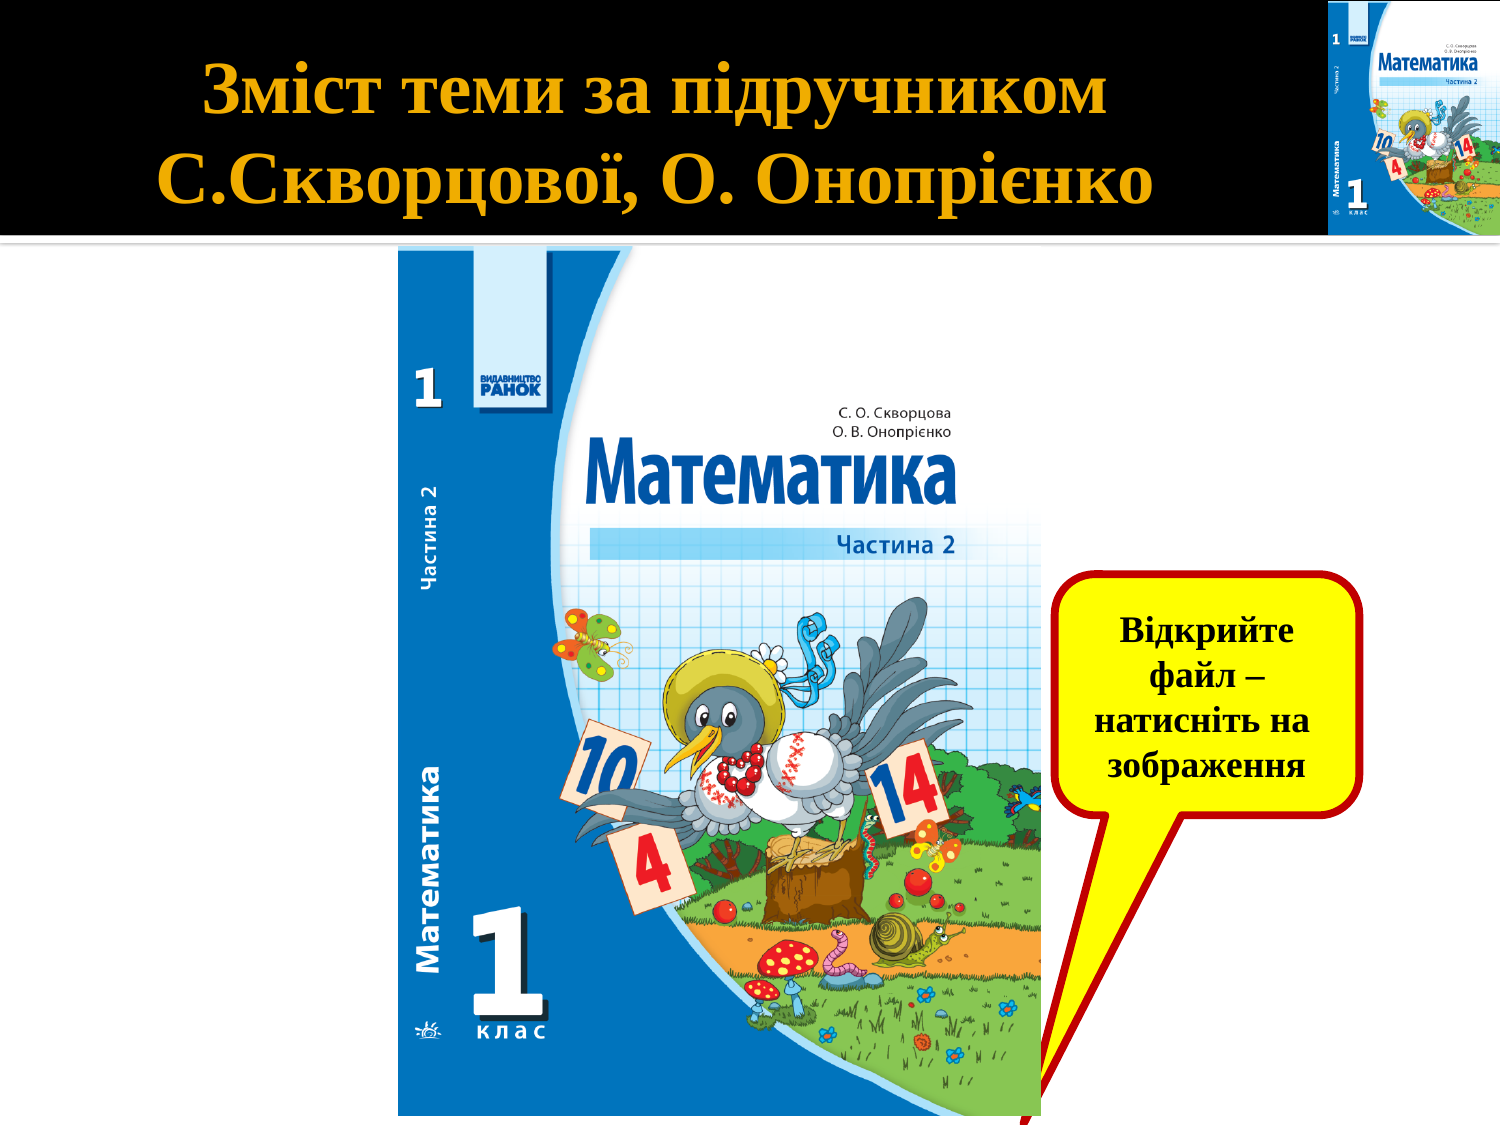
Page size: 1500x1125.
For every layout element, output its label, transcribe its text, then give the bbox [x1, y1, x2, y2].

picture [398, 245, 1041, 1116]
picture [1328, 1, 1500, 235]
title Зміст теми за підручником С.Скворцової, О. Онопрієнко [0, 25, 1322, 231]
text_box Відкрийте файл – натисніть на зображення [1046, 570, 1364, 1089]
